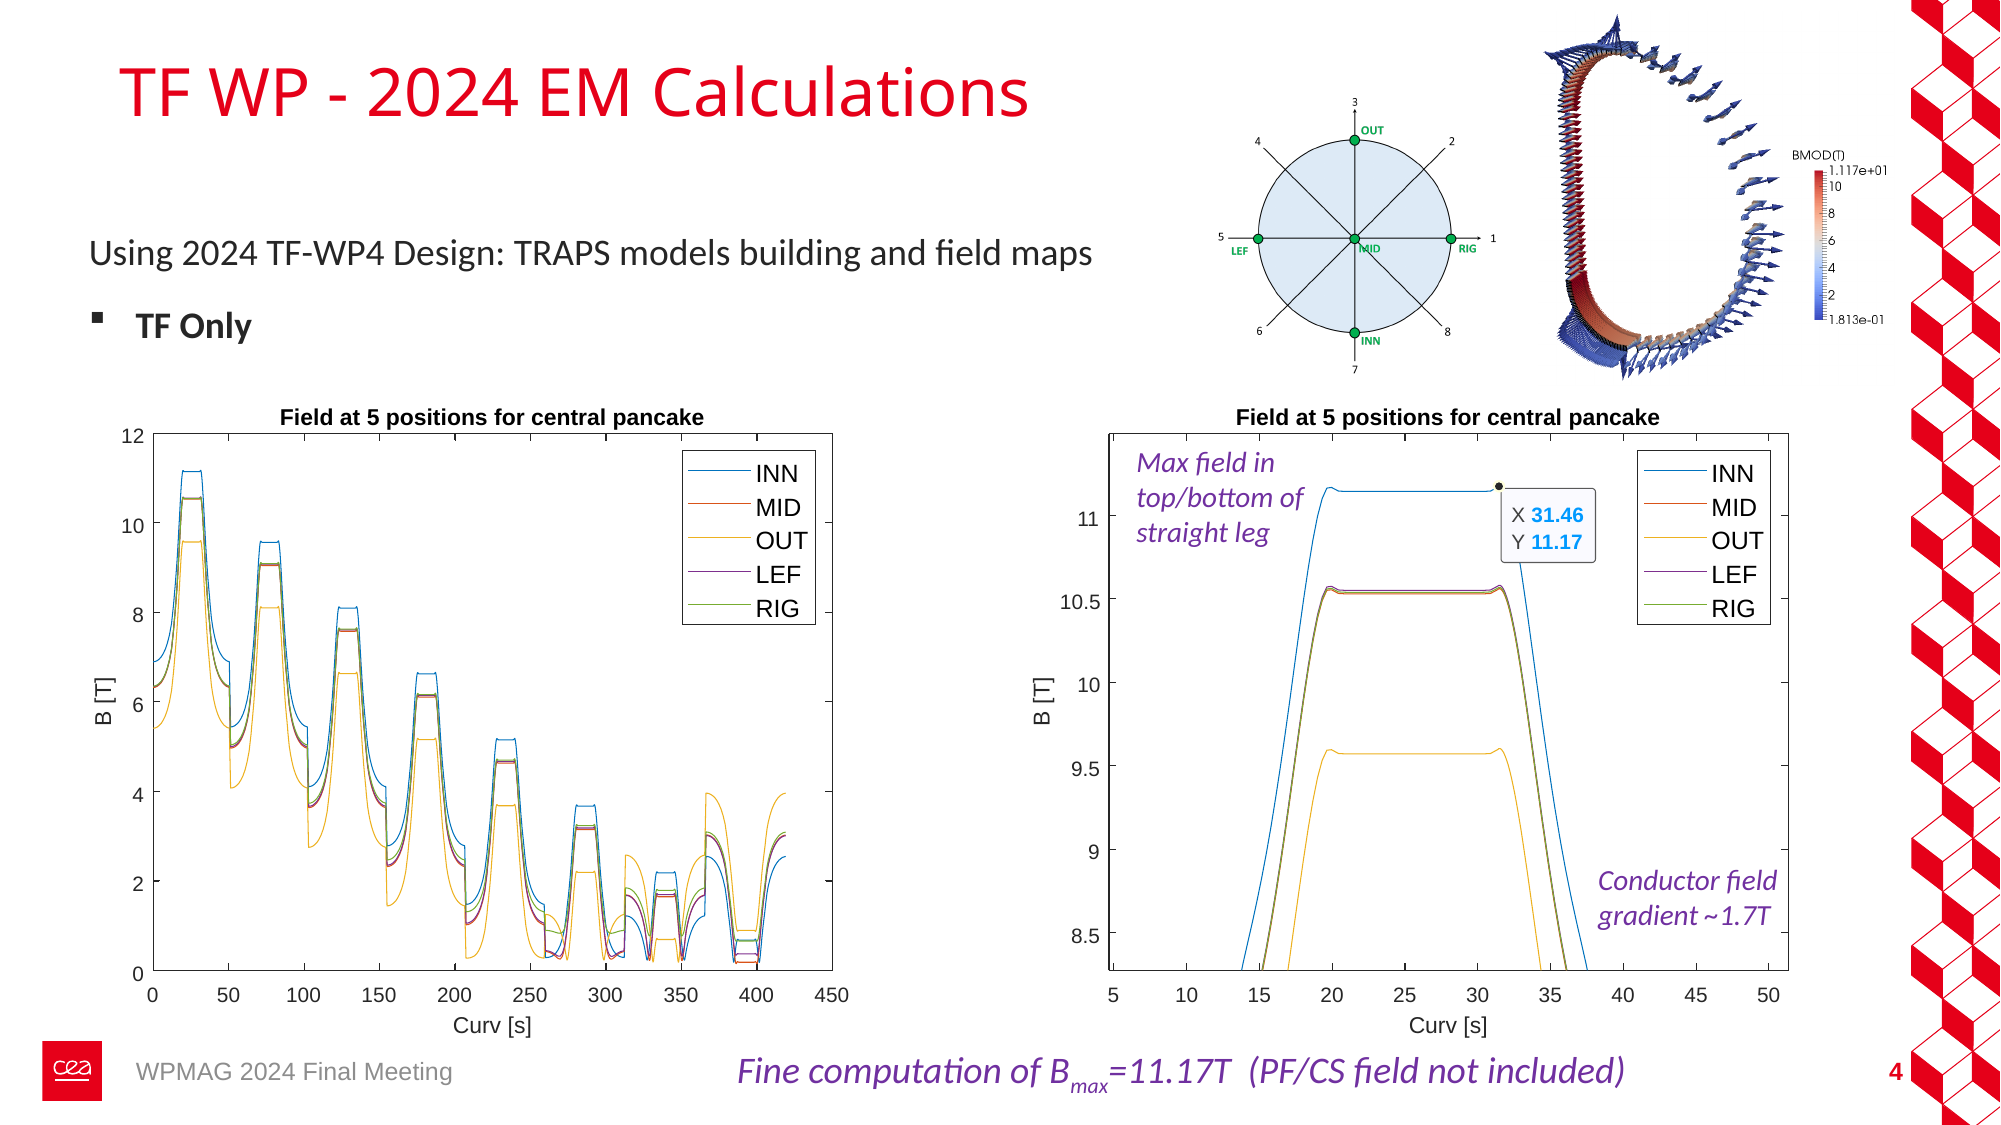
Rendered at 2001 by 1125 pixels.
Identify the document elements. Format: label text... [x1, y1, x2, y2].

picture [38, 384, 914, 1041]
picture [994, 11, 1895, 1041]
text_box Fine computation of Bmax=11.17T (PF/CS field not included) [722, 1038, 1641, 1105]
footer WPMAG 2024 Final Meeting [120, 1041, 722, 1101]
slide_number 4 [1804, 1040, 1919, 1101]
title TF WP - 2024 EM Calculations [119, 51, 1538, 195]
text_box Using 2024 TF-WP4 Design: TRAPS models building and field maps TF Only [74, 213, 1210, 353]
